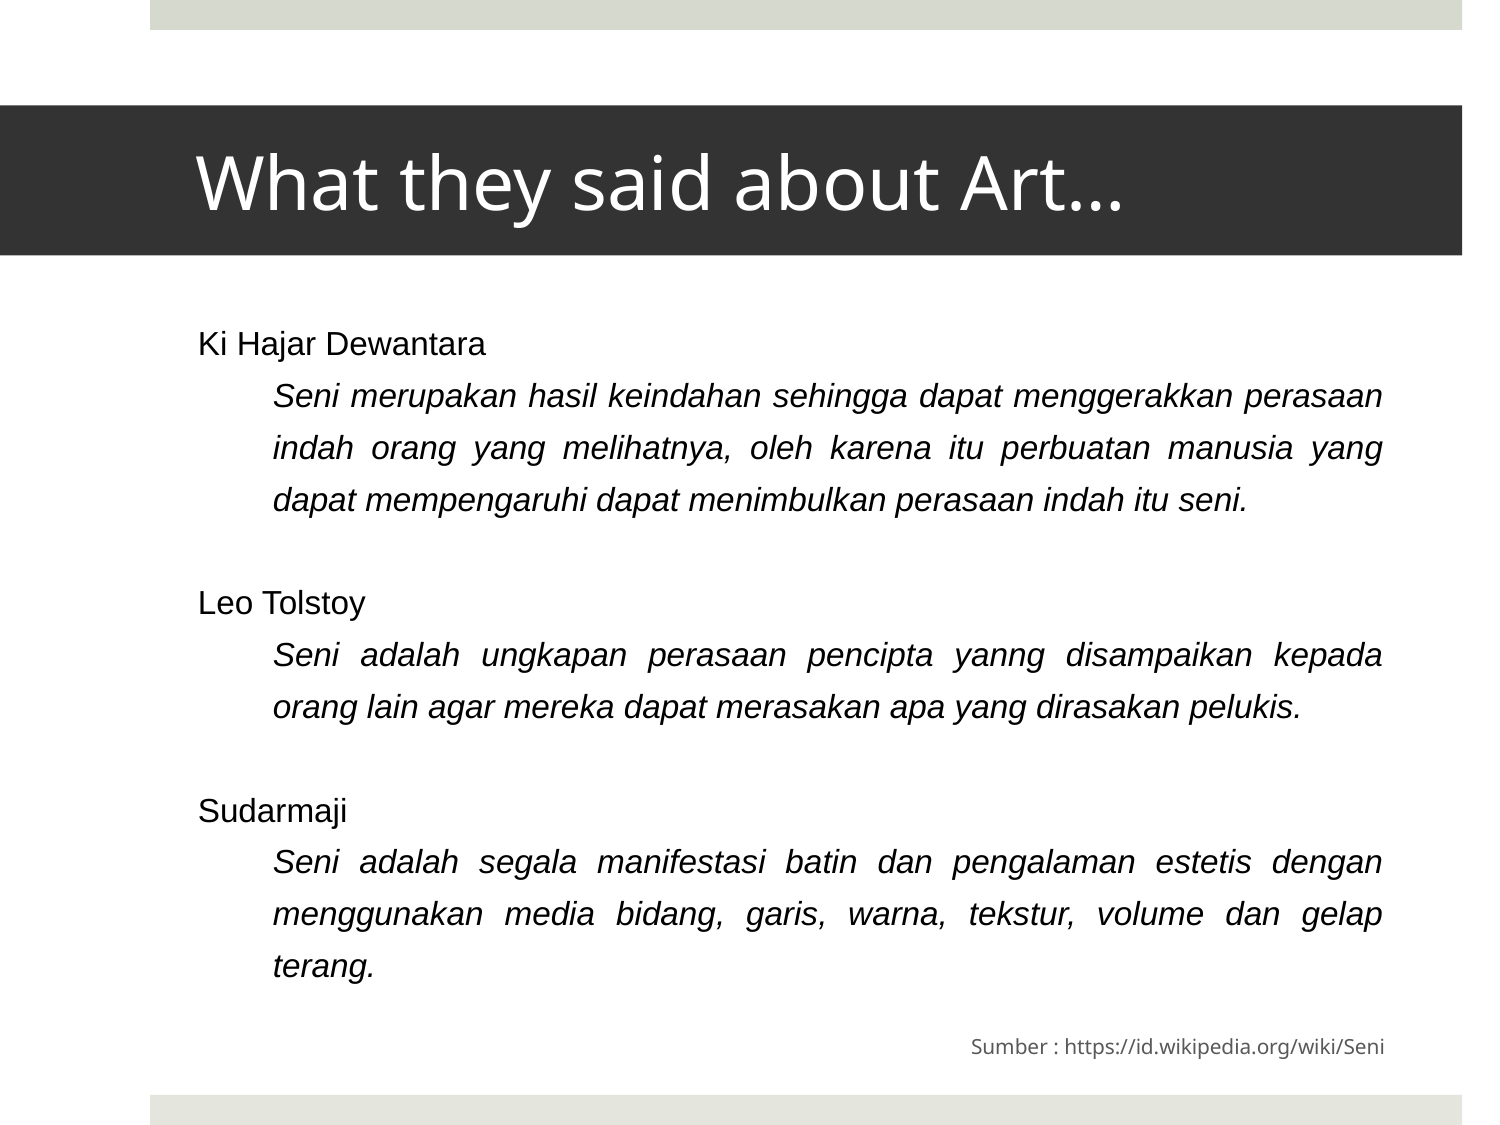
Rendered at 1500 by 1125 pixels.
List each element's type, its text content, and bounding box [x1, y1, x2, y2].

title What they said about Art… [0, 105, 1463, 256]
list Ki Hajar Dewantara Seni merupakan hasil keindahan sehingga dapat menggerakkan perasaan indah orang yang melihatnya, oleh karena itu perbuatan manusia yang dapat mempengaruhi dapat menimbulkan perasaan indah itu seni. Leo Tolstoy Seni adalah ungkapan perasaan pencipta yanng disampaikan kepada orang lain agar mereka dapat merasakan apa yang dirasakan pelukis. Sudarmaji Seni adalah segala manifestasi batin dan pengalaman estetis dengan menggunakan media bidang, garis, warna, tekstur, volume dan gelap terang. Sumber : https://id.wikipedia.org/wiki/Seni [182, 302, 1400, 1028]
